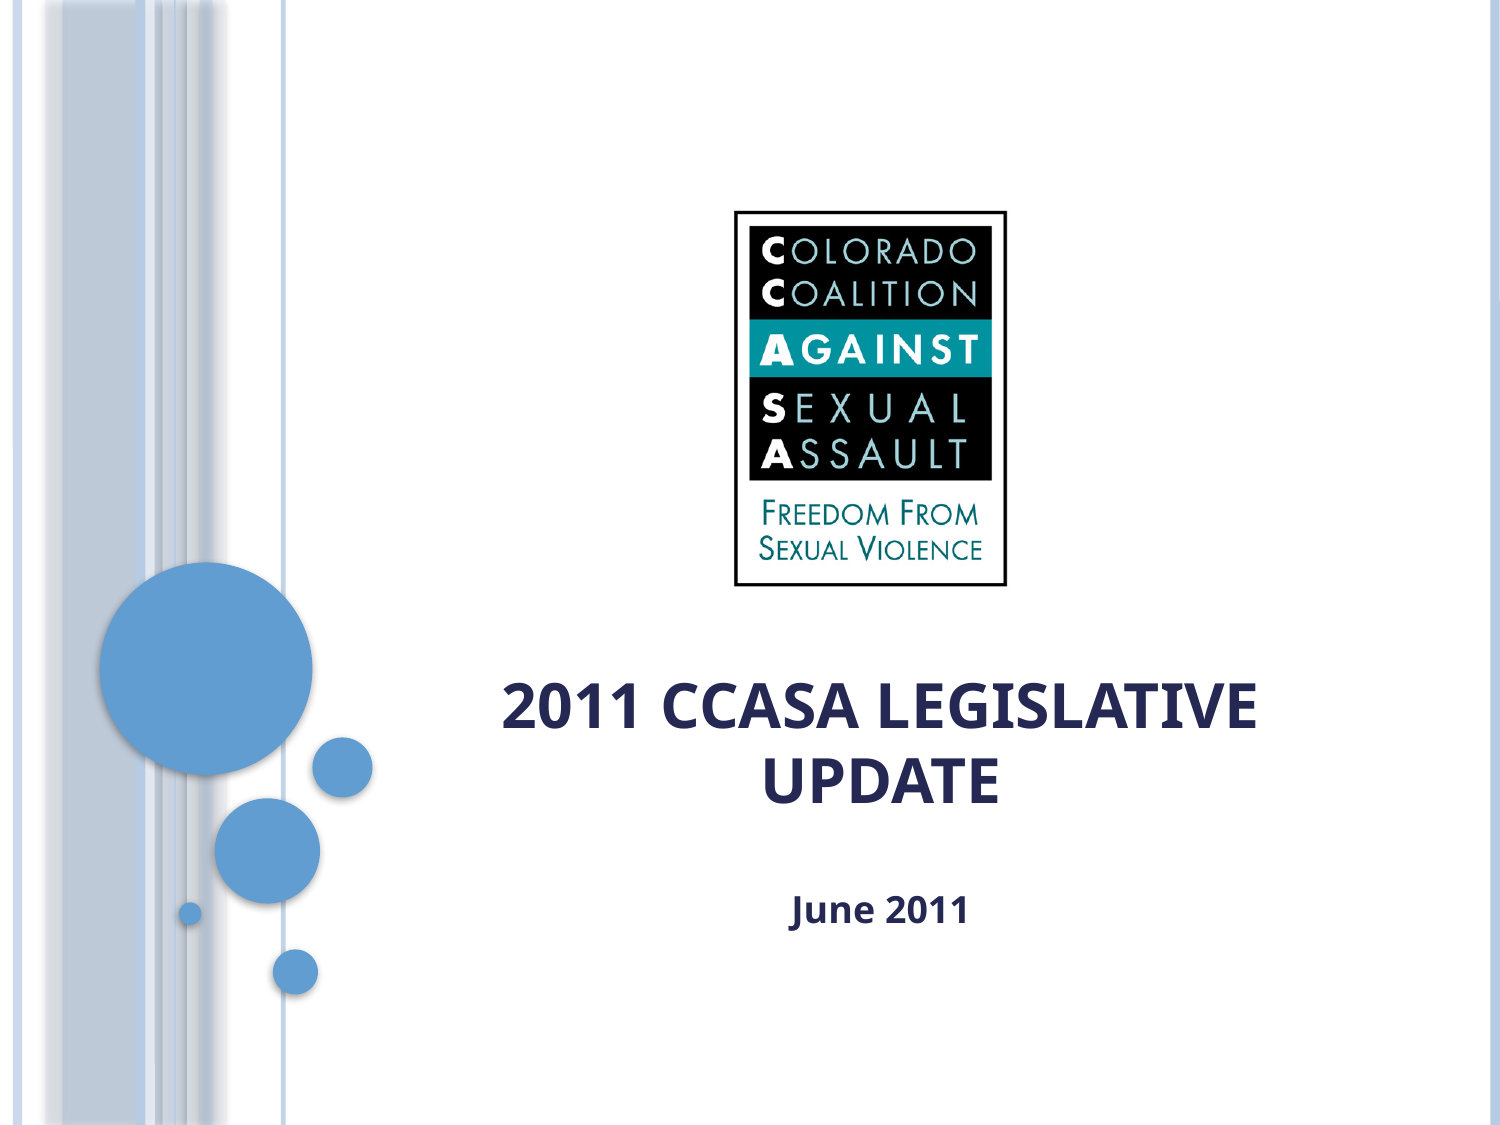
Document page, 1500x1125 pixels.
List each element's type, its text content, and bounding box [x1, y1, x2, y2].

title 2011 CCASA LEGISLATIVE UPDATE [375, 512, 1388, 820]
subtitle June 2011 [375, 820, 1388, 1046]
picture [699, 161, 1040, 632]
